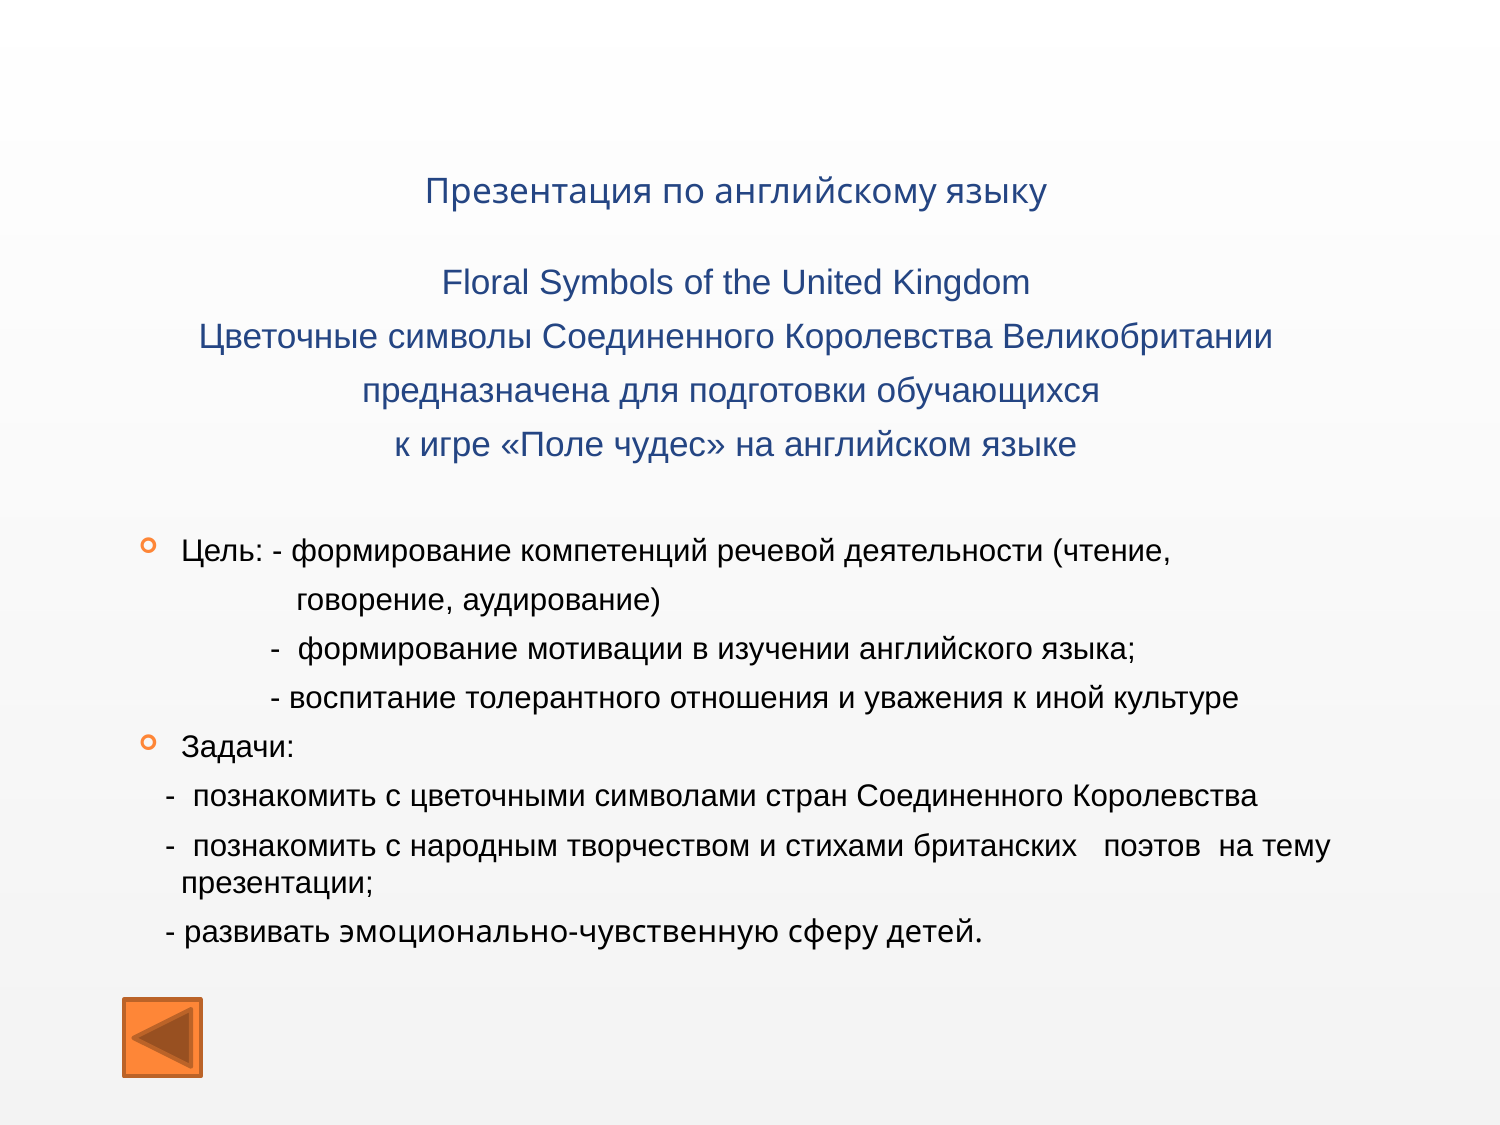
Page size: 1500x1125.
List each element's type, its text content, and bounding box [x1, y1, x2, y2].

list Презентация по английскому языку Floral Symbols of the United Kingdom Цветочные символы Соединенного Королевства Великобритании предназначена для подготовки обучающихся к игре «Поле чудес» на английском языке Цель: - формирование компетенций речевой деятельности (чтение, говорение, аудирование) - формирование мотивации в изучении английского языка; - воспитание толерантного отношения и уважения к иной культуре Задачи: - познакомить с цветочными символами стран Соединенного Королевства - познакомить с народным творчеством и стихами британских поэтов на тему презентации; - развивать эмоционально-чувственную сферу детей. [123, 160, 1349, 961]
text_box [122, 997, 203, 1078]
